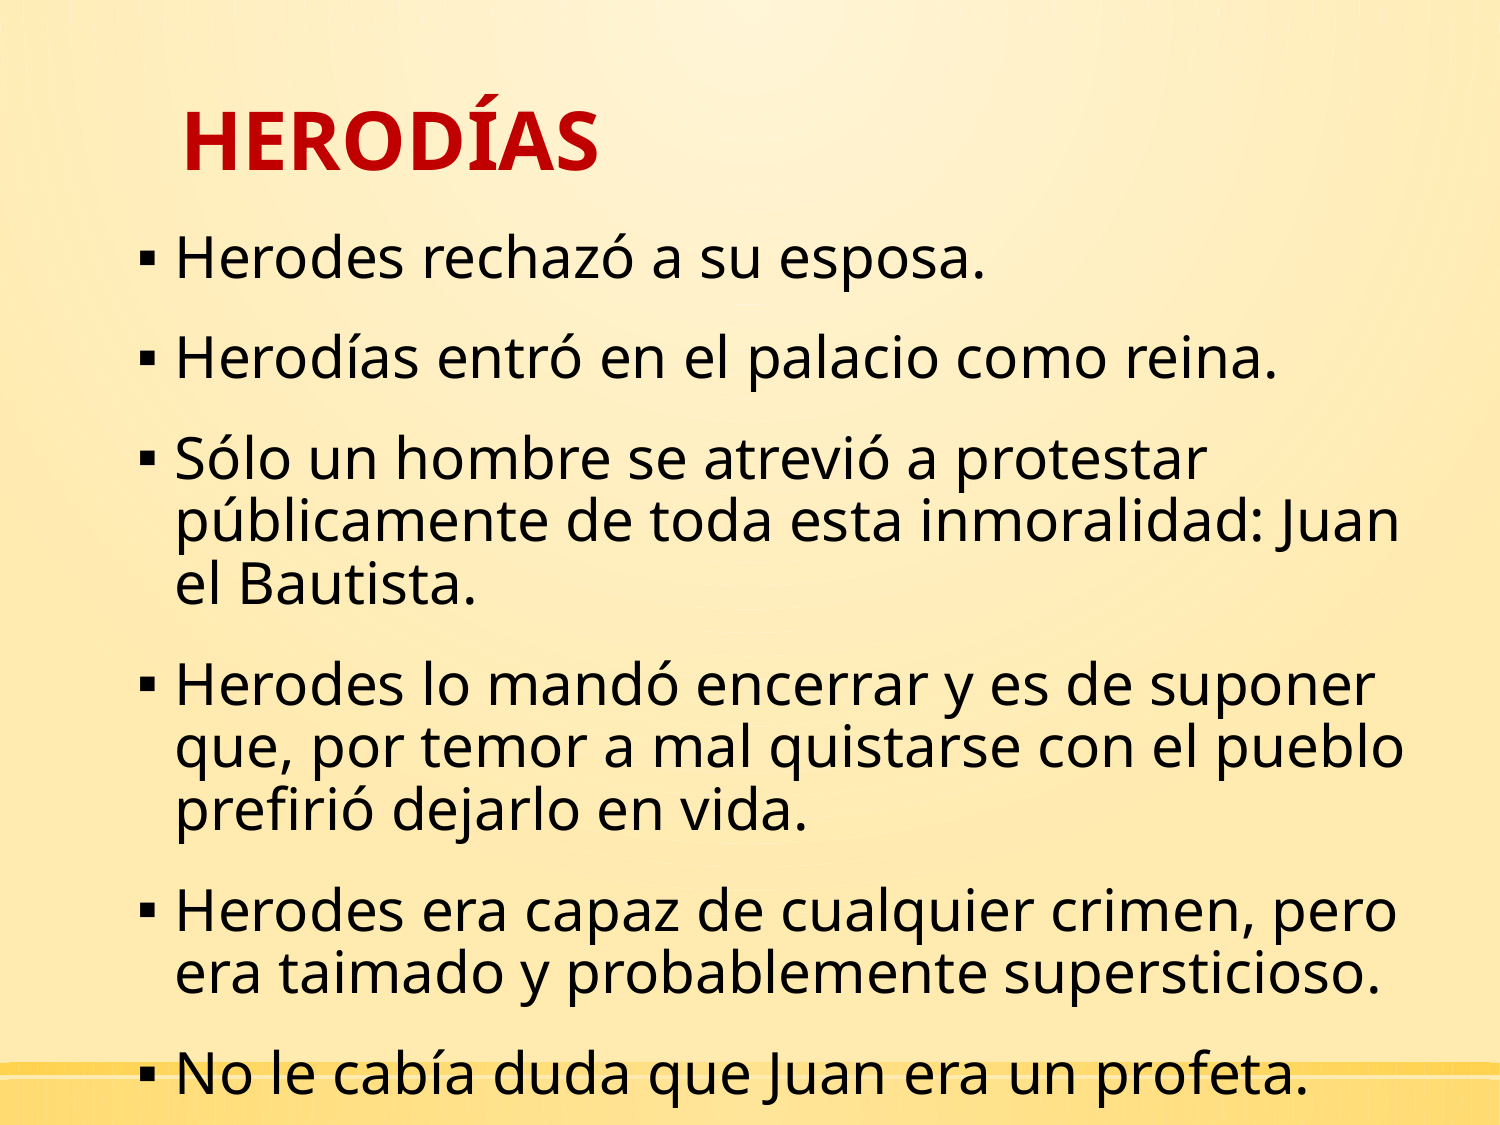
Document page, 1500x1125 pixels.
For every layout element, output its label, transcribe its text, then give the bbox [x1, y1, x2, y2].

title HERODÍAS [165, 72, 650, 196]
list Herodes rechazó a su esposa. Herodías entró en el palacio como reina. Sólo un hombre se atrevió a protestar públicamente de toda esta inmoralidad: Juan el Bautista. Herodes lo mandó encerrar y es de suponer que, por temor a mal quistarse con el pueblo prefirió dejarlo en vida. Herodes era capaz de cualquier crimen, pero era taimado y probablemente supersticioso. No le cabía duda que Juan era un profeta. [114, 220, 1468, 1125]
